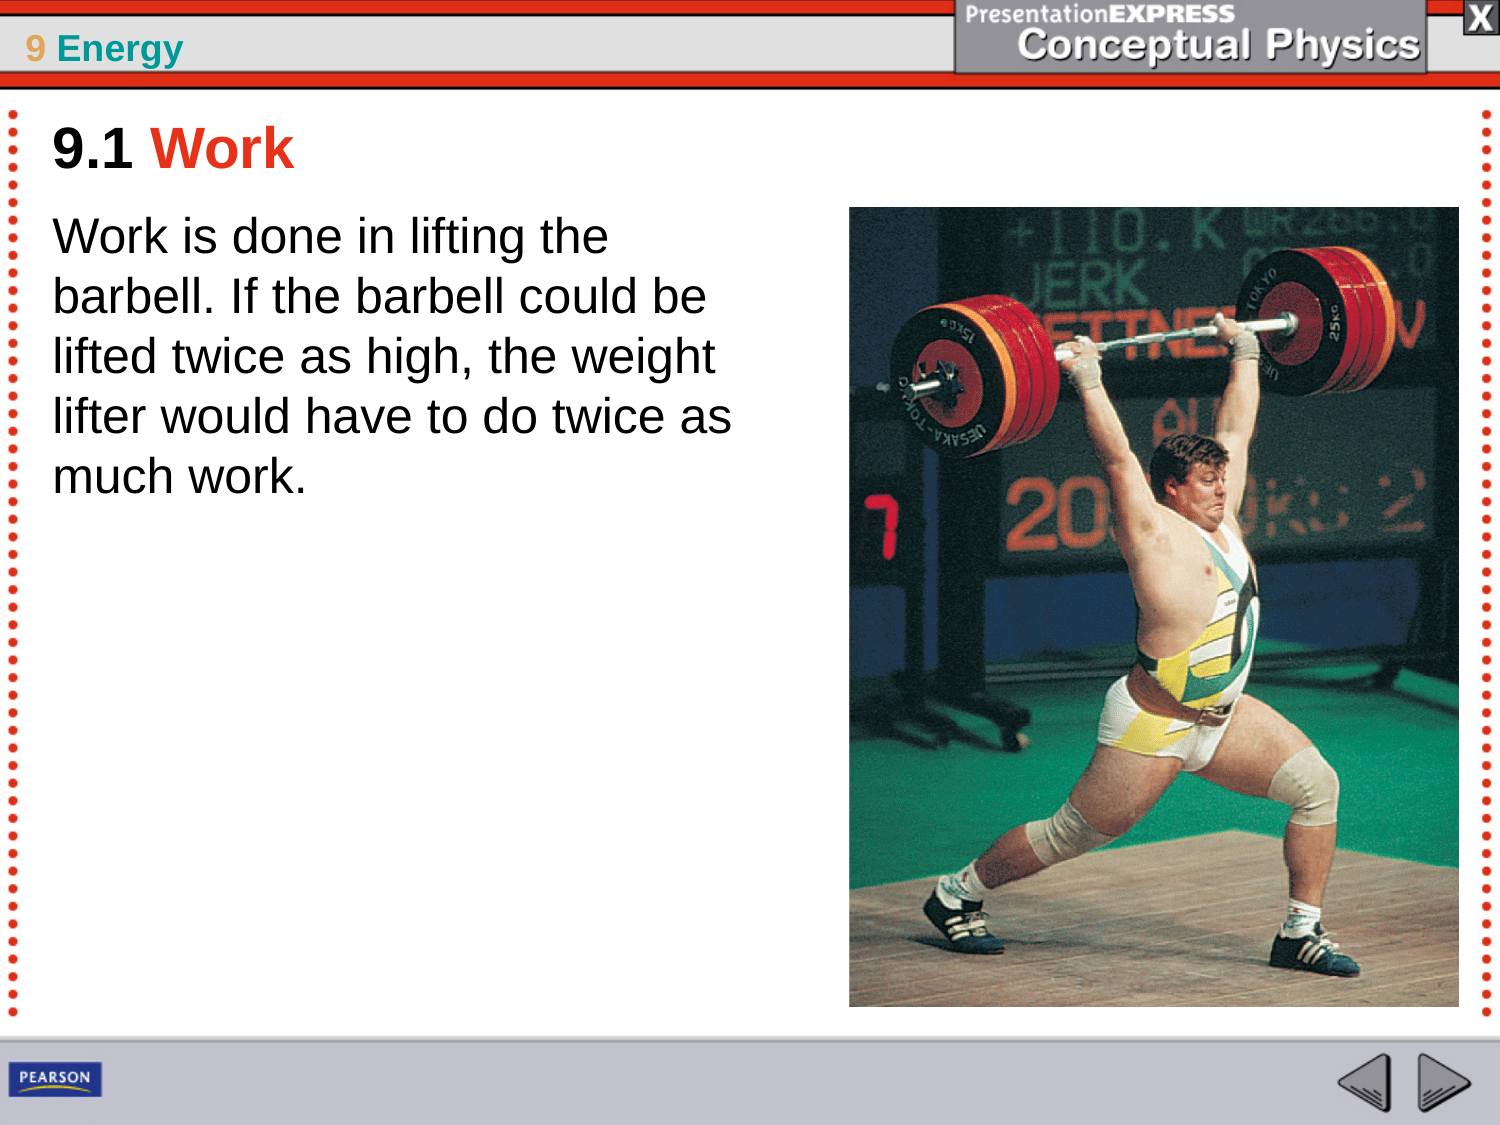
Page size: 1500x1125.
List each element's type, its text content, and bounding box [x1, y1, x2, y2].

text_box Work is done in lifting the barbell. If the barbell could be lifted twice as high, the weight lifter would have to do twice as much work. [37, 196, 800, 511]
text_box 9.1 Work [37, 102, 1175, 188]
picture [0, 0, 1500, 1125]
